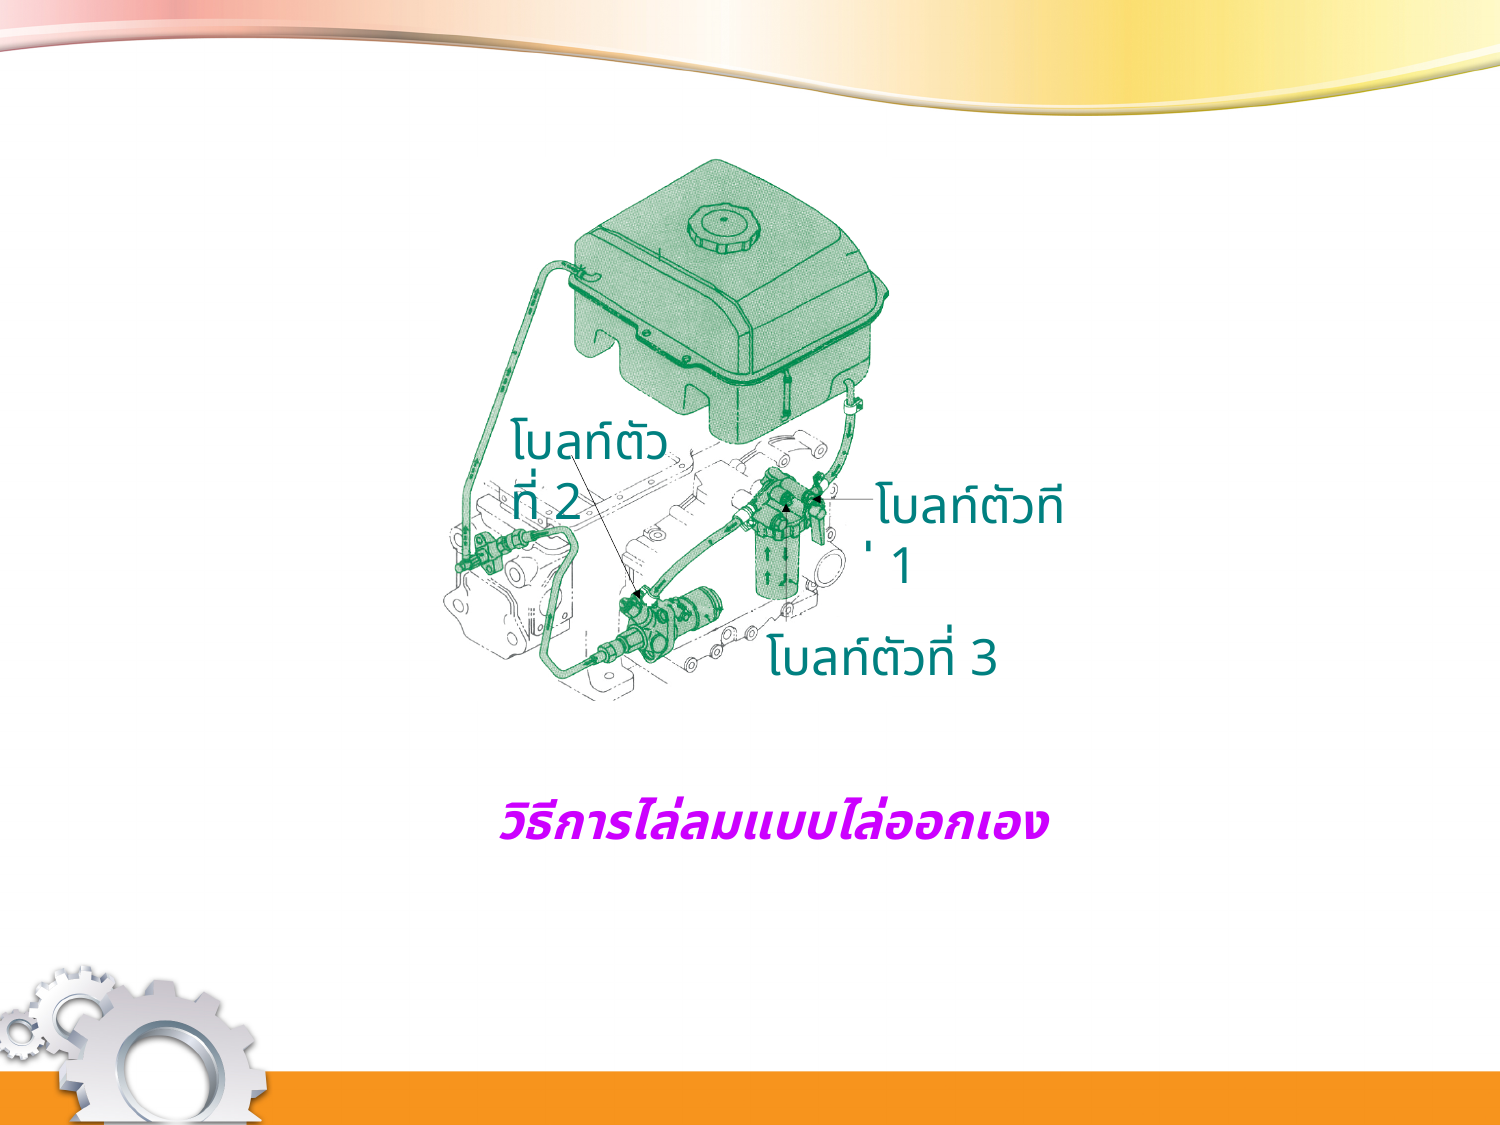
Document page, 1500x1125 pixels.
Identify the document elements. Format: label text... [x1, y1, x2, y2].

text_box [440, 157, 1116, 701]
text_box วิธีการไล่ลมแบบไล่ออกเอง [482, 782, 1063, 857]
picture [0, 0, 1500, 1125]
